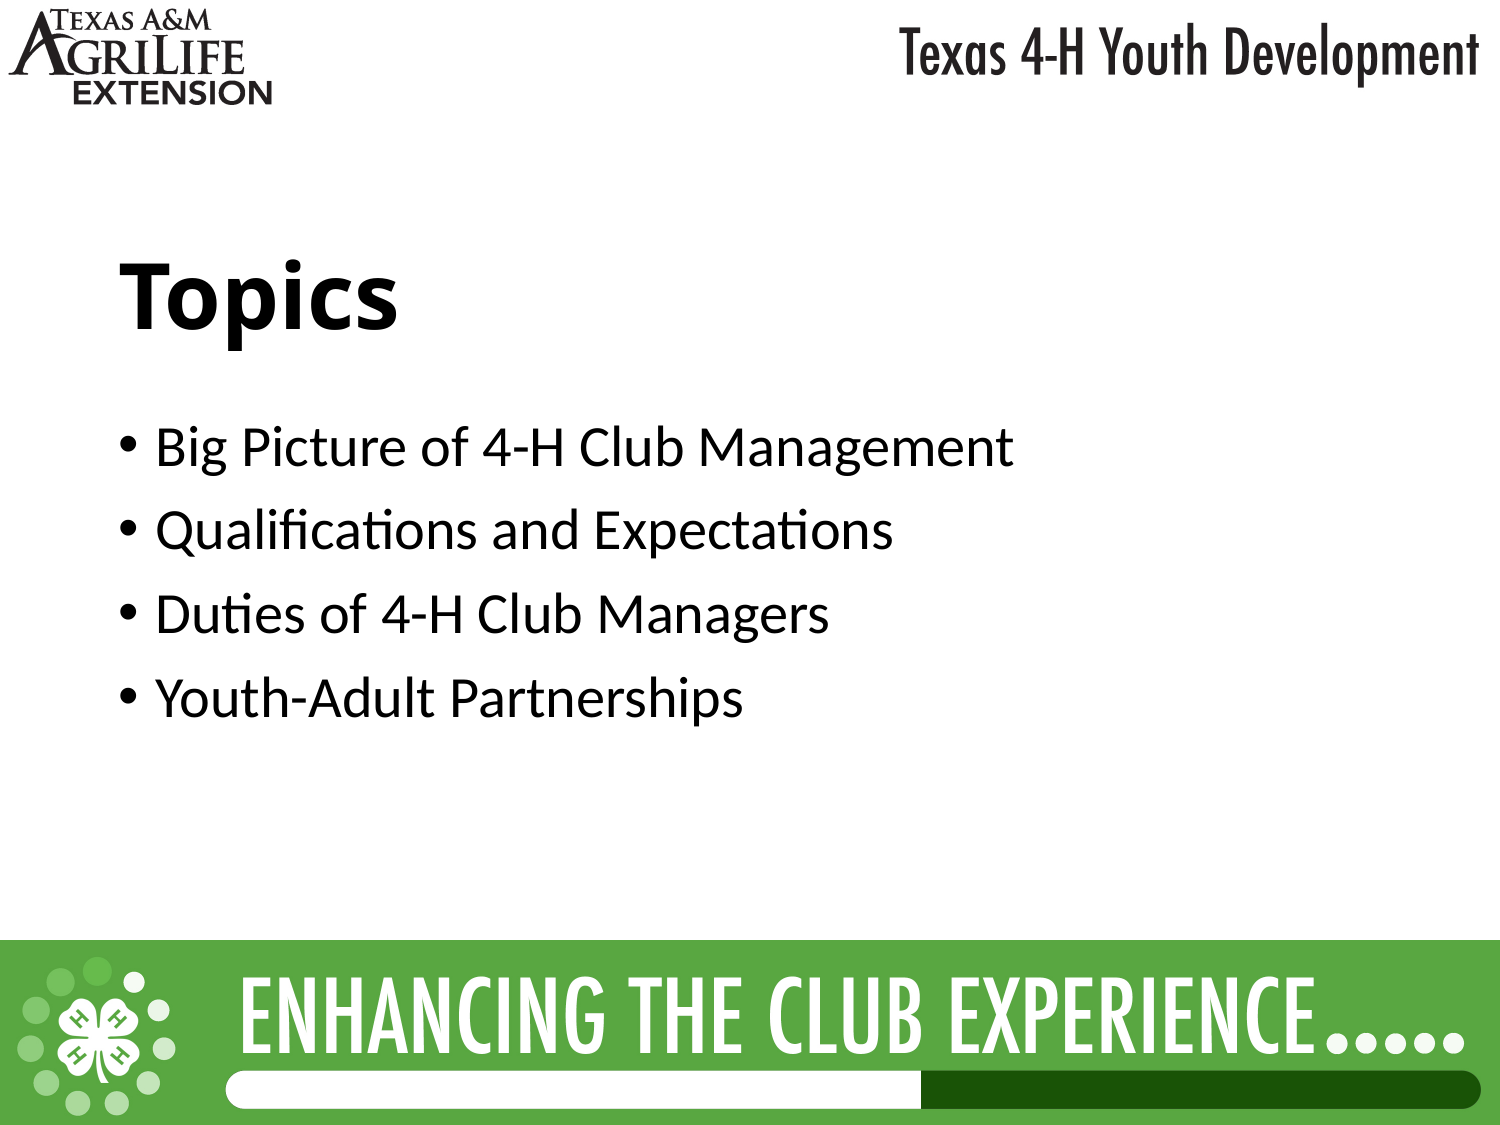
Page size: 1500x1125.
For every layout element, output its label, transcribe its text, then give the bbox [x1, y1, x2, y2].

picture [0, 0, 1500, 1125]
title Topics [103, 190, 1397, 408]
list Big Picture of 4-H Club Management Qualifications and Expectations Duties of 4-H Club Managers Youth-Adult Partnerships [103, 408, 1397, 1014]
